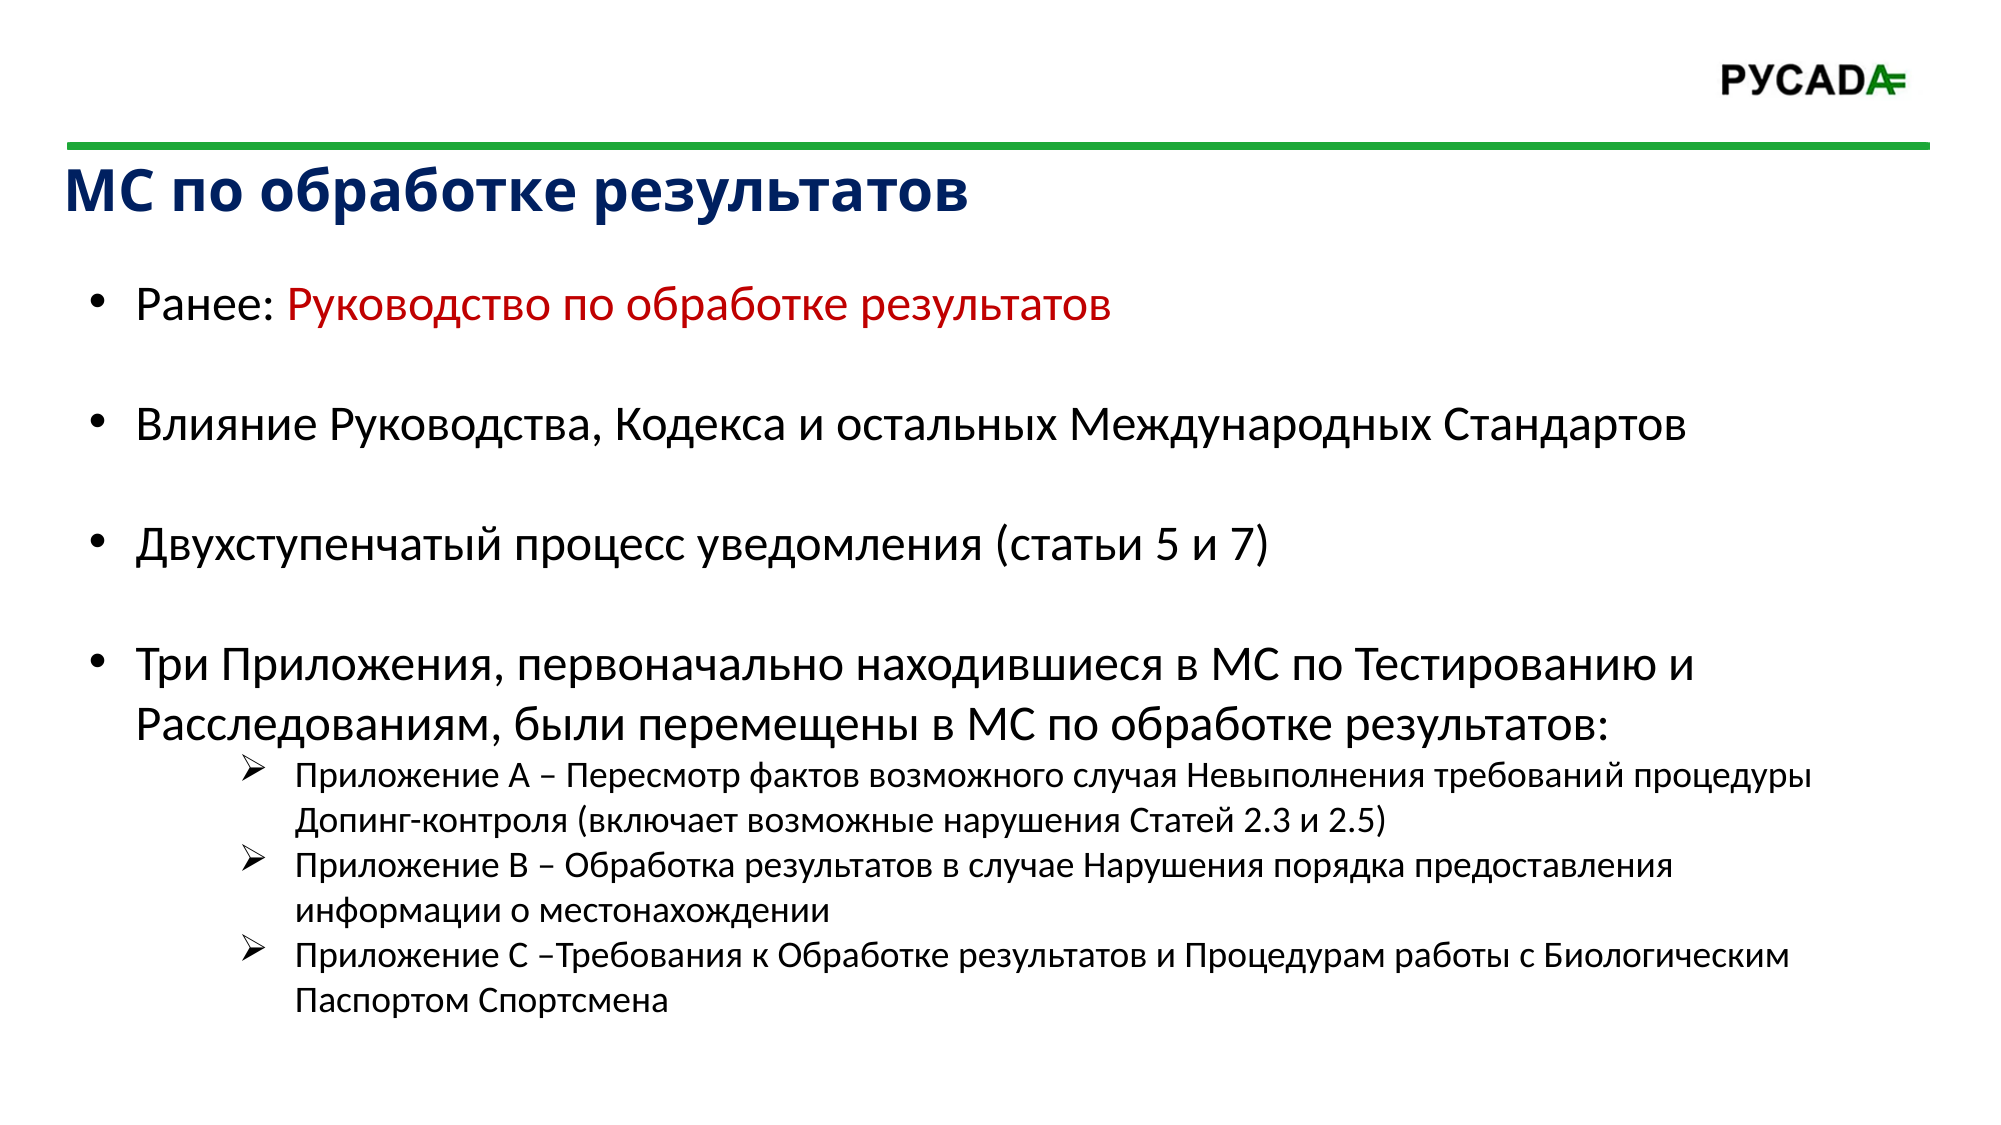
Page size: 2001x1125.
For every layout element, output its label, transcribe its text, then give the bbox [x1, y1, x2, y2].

picture [67, 13, 1930, 151]
title МС по обработке результатов [48, 98, 1849, 286]
text_box Ранее: Руководство по обработке результатов Влияние Руководства, Кодекса и остальных Международных Стандартов Двухступенчатый процесс уведомления (статьи 5 и 7) Три Приложения, первоначально находившиеся в МС по Тестированию и Расследованиям, были перемещены в МС по обработке результатов: Приложение А – Пересмотр фактов возможного случая Невыполнения требований процедуры Допинг-контроля (включает возможные нарушения Статей 2.3 и 2.5) Приложение В – Обработка результатов в случае Нарушения порядка предоставления информации о местонахождении Приложение С –Требования к Обработке результатов и Процедурам работы с Биологическим Паспортом Спортсмена [73, 262, 1849, 1088]
